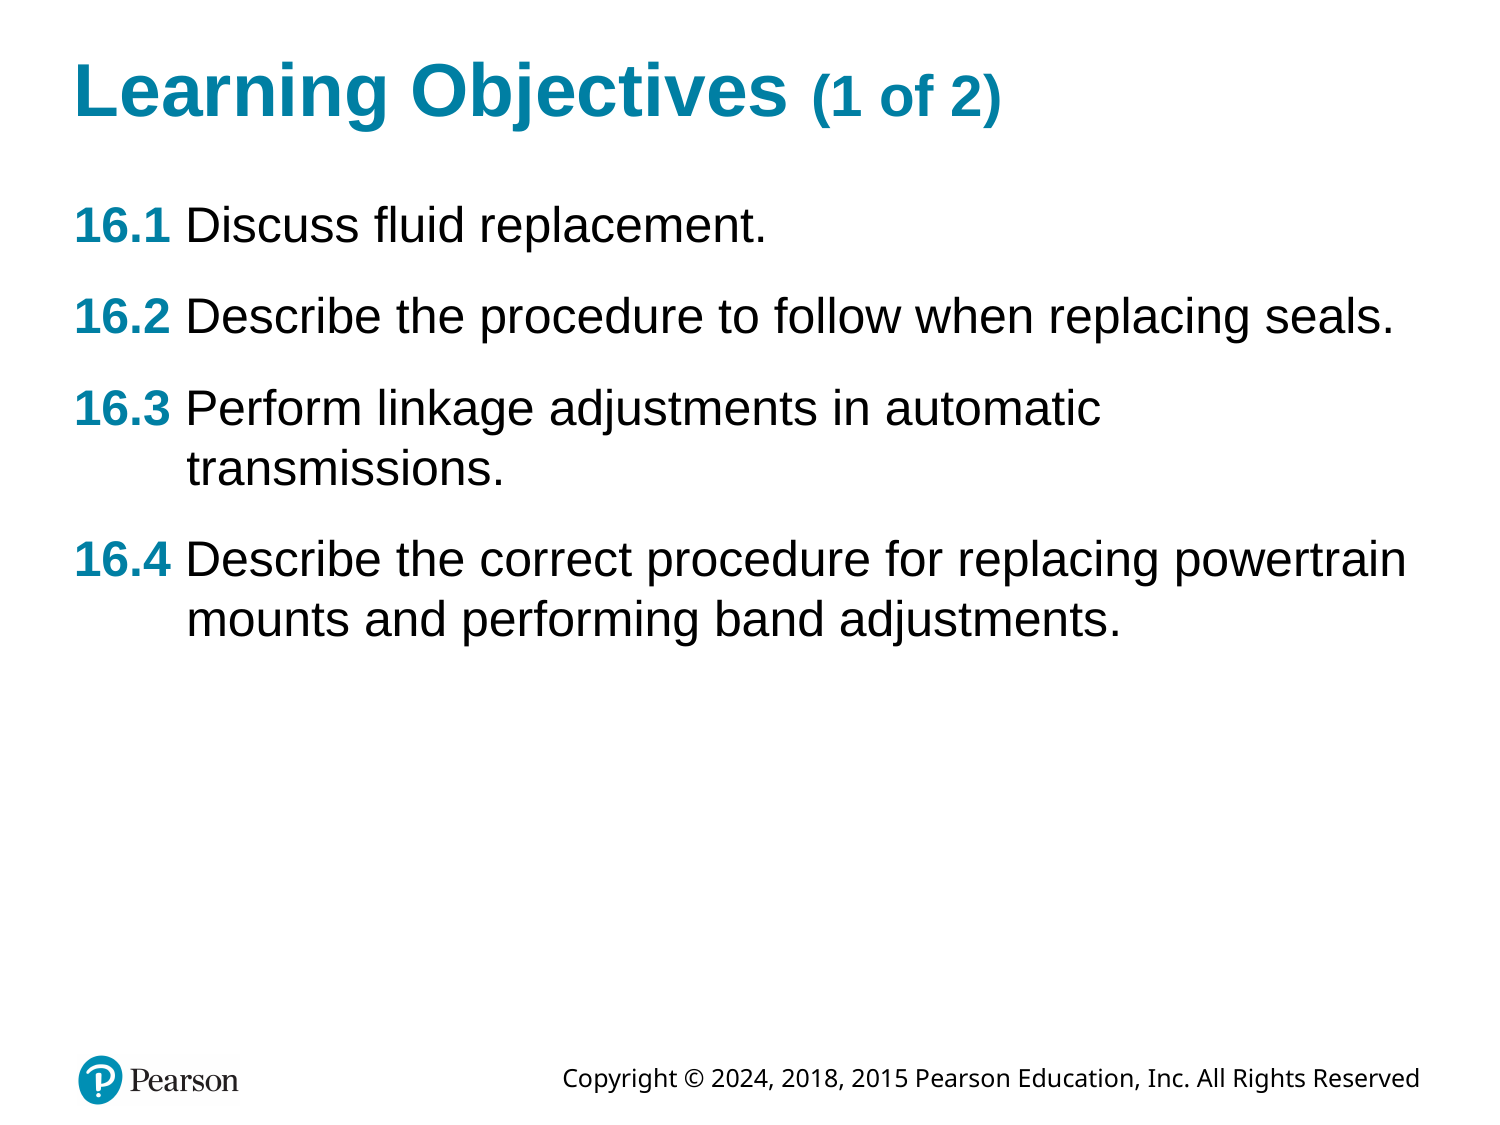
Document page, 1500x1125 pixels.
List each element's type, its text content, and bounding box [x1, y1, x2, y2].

title Learning Objectives (1 of 2) [73, 0, 1430, 97]
picture [77, 1054, 240, 1106]
list 16.1 Discuss fluid replacement. 16.2 Describe the procedure to follow when replacing seals. 16.3 Perform linkage adjustments in automatic transmissions. 16.4 Describe the correct procedure for replacing powertrain mounts and performing band adjustments. [73, 97, 1430, 742]
